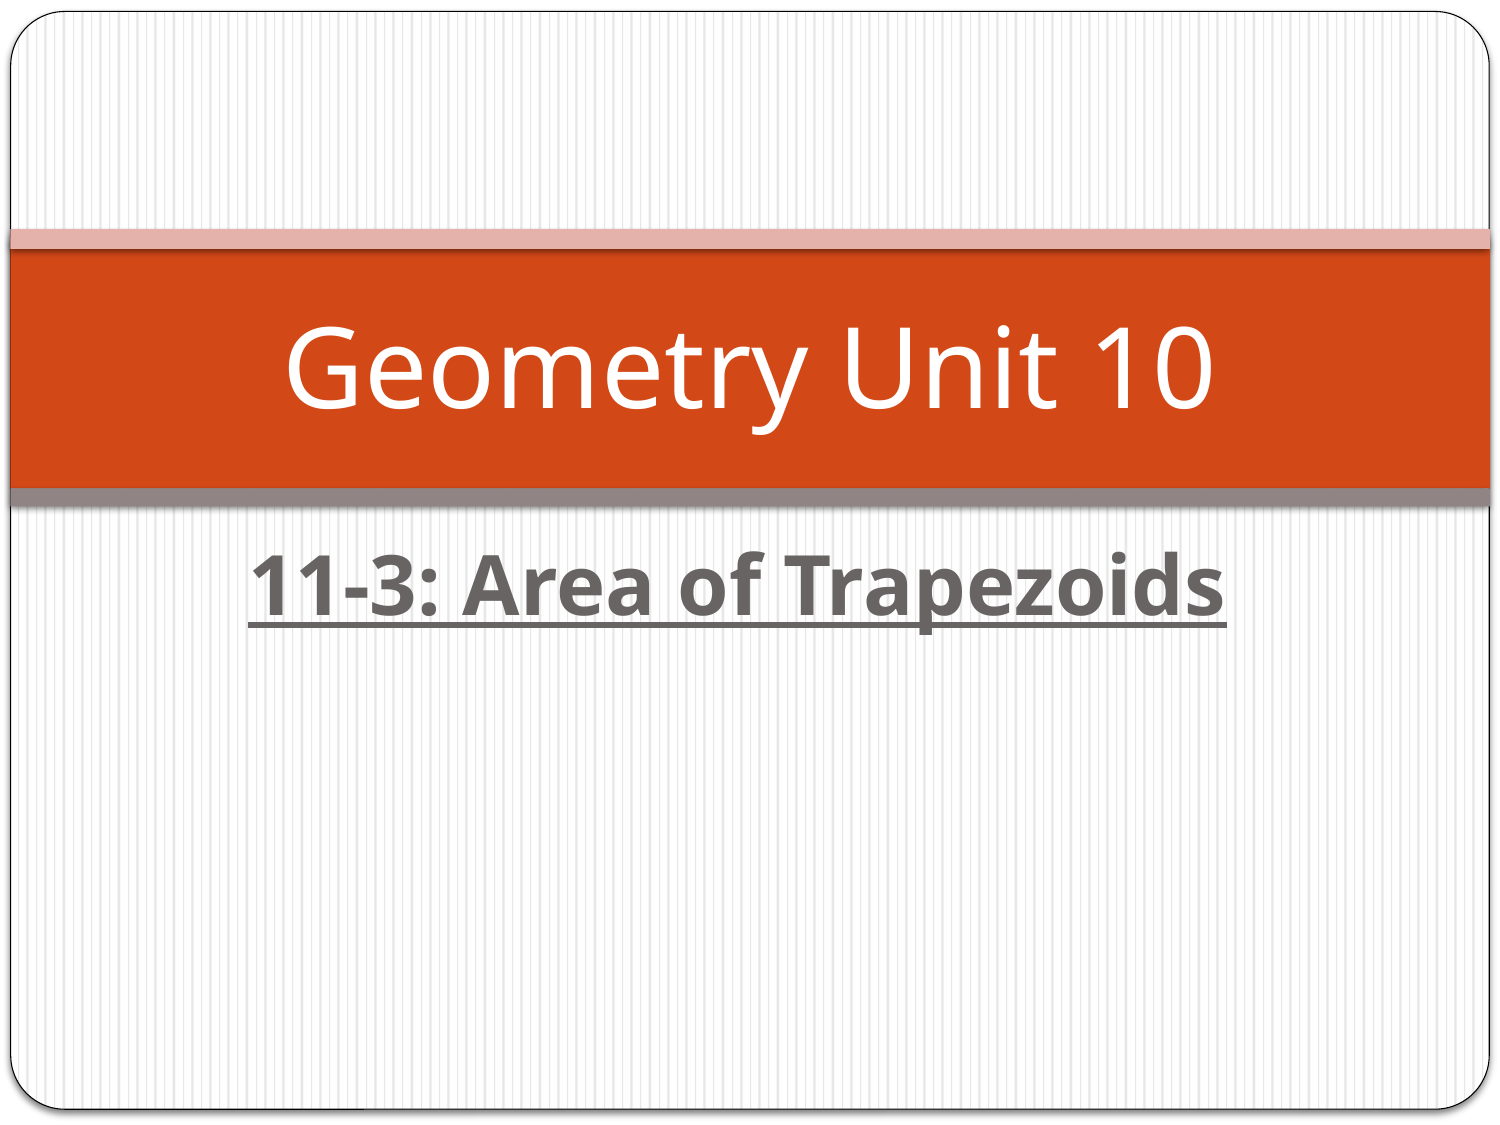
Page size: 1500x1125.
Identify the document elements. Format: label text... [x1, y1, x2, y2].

title Geometry Unit 10 [75, 247, 1425, 489]
subtitle 11-3: Area of Trapezoids [212, 525, 1263, 788]
